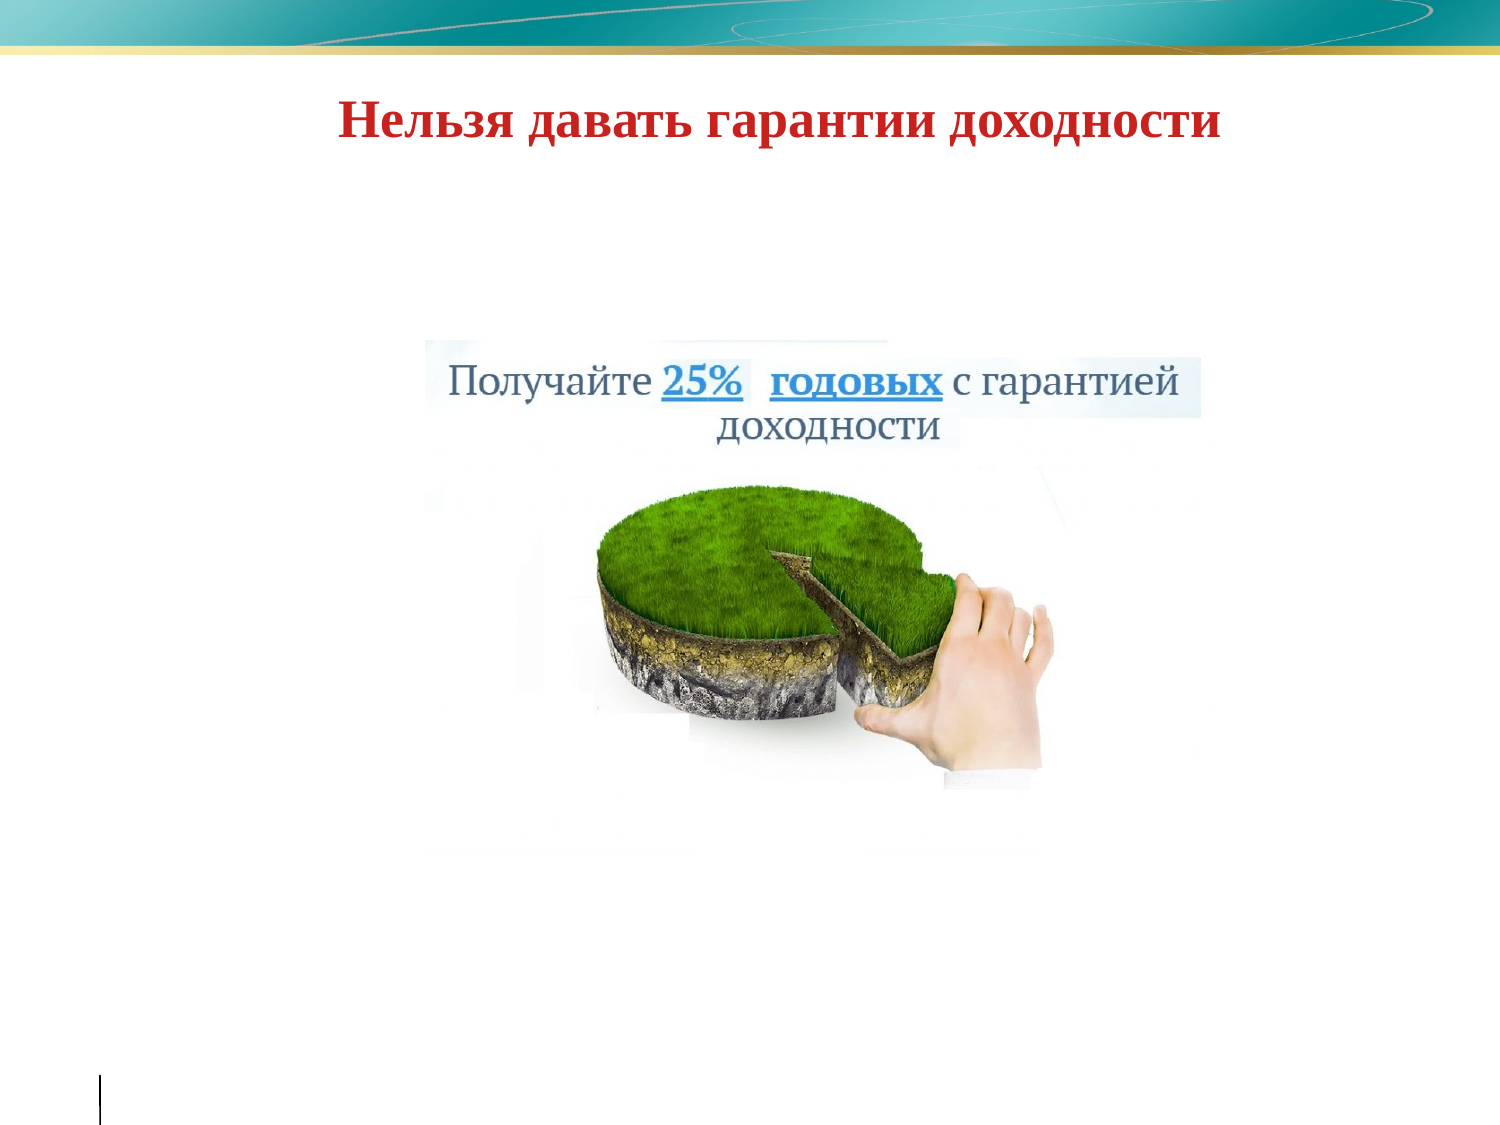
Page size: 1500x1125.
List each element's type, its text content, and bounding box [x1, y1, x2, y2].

picture [424, 340, 1218, 851]
picture [0, 0, 1500, 55]
text_box Нельзя давать гарантии доходности [260, 75, 1301, 156]
